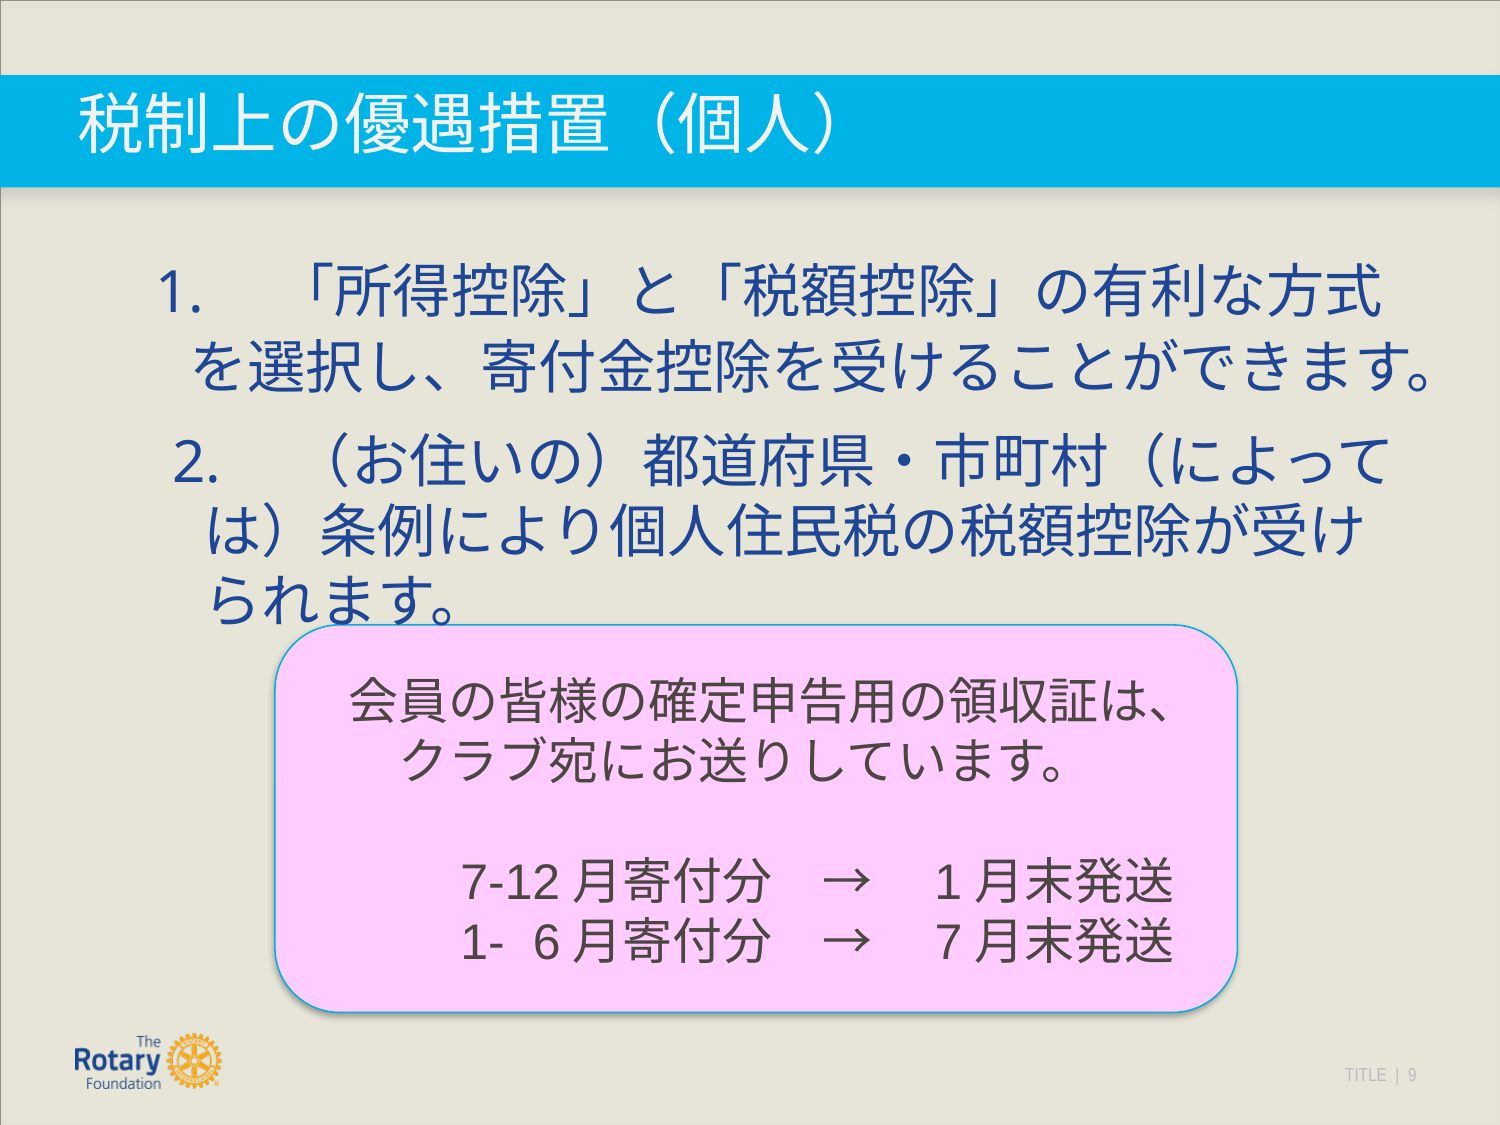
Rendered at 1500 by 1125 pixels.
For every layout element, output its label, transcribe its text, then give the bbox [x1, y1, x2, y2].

picture [75, 1033, 222, 1089]
text_box [274, 742, 1239, 1014]
title 税制上の優遇措置（個人） [62, 75, 1500, 163]
text_box 1. 「所得控除」と「税額控除」の有利な方式を選択し、寄付金控除を受けることができます。 2. （お住いの）都道府県・市町村（によっては）条例により個人住民税の税額控除が受けられます。 [24, 212, 1438, 742]
text_box 会員の皆様の確定申告用の領収証は、 クラブ宛にお送りしています。 7-12月寄付分 → 1月末発送 1- 6月寄付分 → 7月末発送 [333, 662, 1214, 978]
